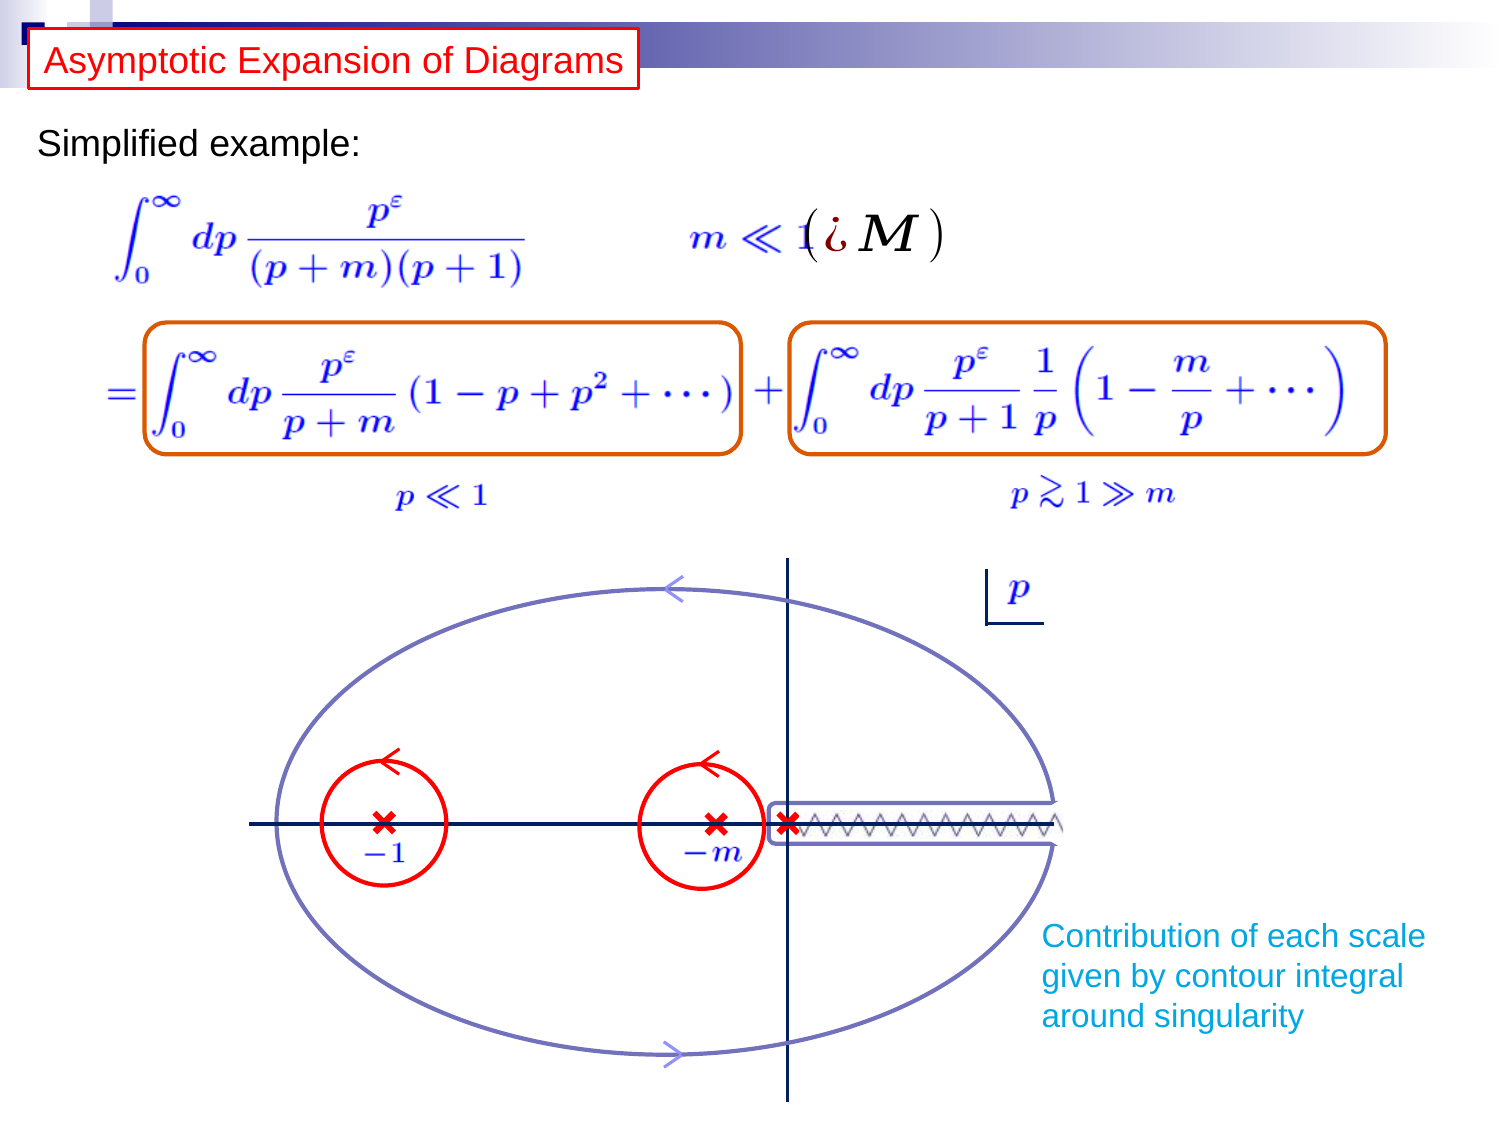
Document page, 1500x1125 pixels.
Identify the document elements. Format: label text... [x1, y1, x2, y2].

picture [90, 170, 837, 321]
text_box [63, 321, 1387, 523]
text_box Asymptotic Expansion of Diagrams [28, 28, 639, 89]
text_box Contribution of each scale given by contour integral around singularity [1176, 907, 1452, 1042]
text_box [248, 557, 1171, 1103]
text_box Simplified example: [22, 111, 377, 172]
